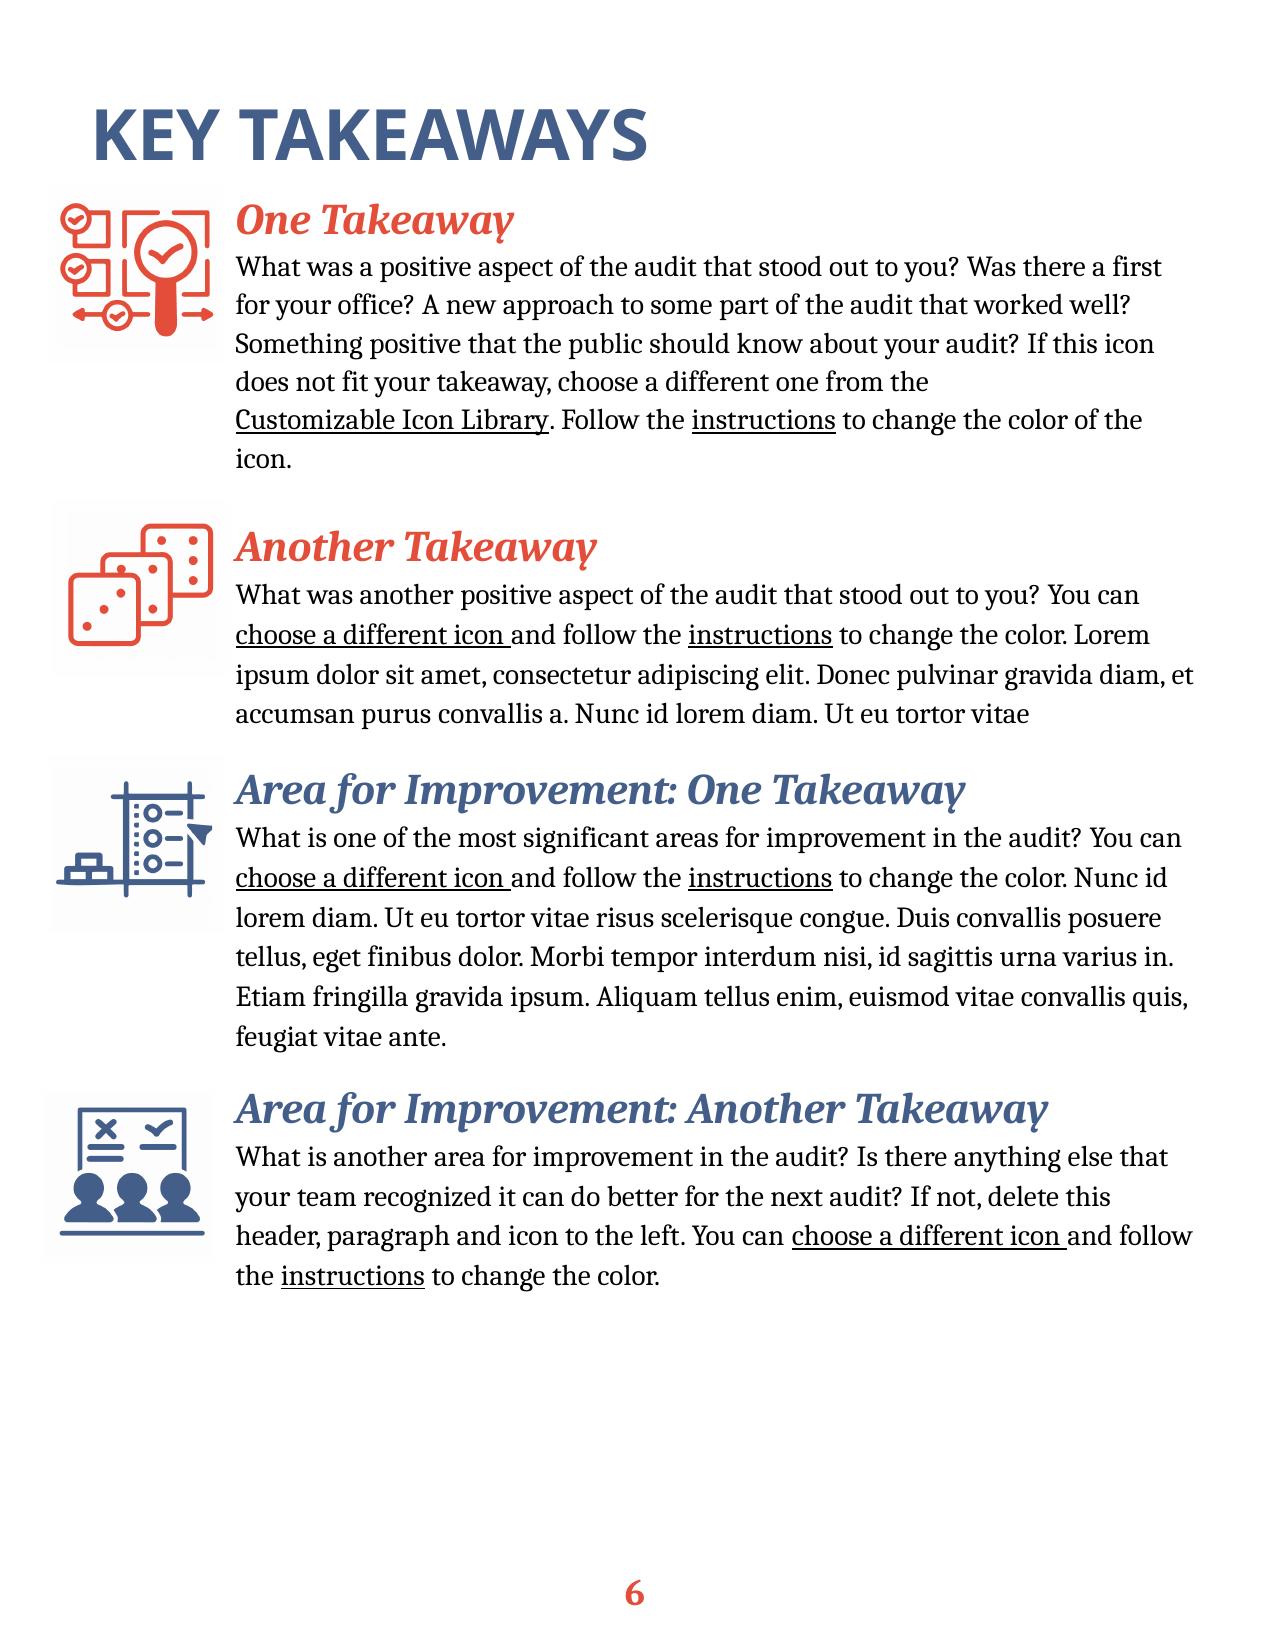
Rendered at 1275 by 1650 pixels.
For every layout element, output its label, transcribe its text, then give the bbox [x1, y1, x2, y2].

picture [51, 498, 230, 678]
picture [40, 1086, 219, 1266]
text_box 6 [0, 1553, 1275, 1607]
text_box KEY TAKEAWAYS [74, 74, 1191, 190]
picture [46, 184, 226, 363]
picture [46, 754, 226, 934]
list One Takeaway What was a positive aspect of the audit that stood out to you? Was there a first for your office? A new approach to some part of the audit that worked well? Something positive that the public should know about your audit? If this icon does not fit your takeaway, choose a different one from the Customizable Icon Library. Follow the instructions to change the color of the icon. Another Takeaway What was another positive aspect of the audit that stood out to you? You can choose a different icon and follow the instructions to change the color. Lorem ipsum dolor sit amet, consectetur adipiscing elit. Donec pulvinar gravida diam, et accumsan purus convallis a. Nunc id lorem diam. Ut eu tortor vitae Area for Improvement: One Takeaway What is one of the most significant areas for improvement in the audit? You can choose a different icon and follow the instructions to change the color. Nunc id lorem diam. Ut eu tortor vitae risus scelerisque congue. Duis convallis posuere tellus, eget finibus dolor. Morbi tempor interdum nisi, id sagittis urna varius in. Etiam fringilla gravida ipsum. Aliquam tellus enim, euismod vitae convallis quis, feugiat vitae ante. Area for Improvement: Another Takeaway What is another area for improvement in the audit? Is there anything else that your team recognized it can do better for the next audit? If not, delete this header, paragraph and icon to the left. You can choose a different icon and follow the instructions to change the color. [235, 191, 1200, 1497]
